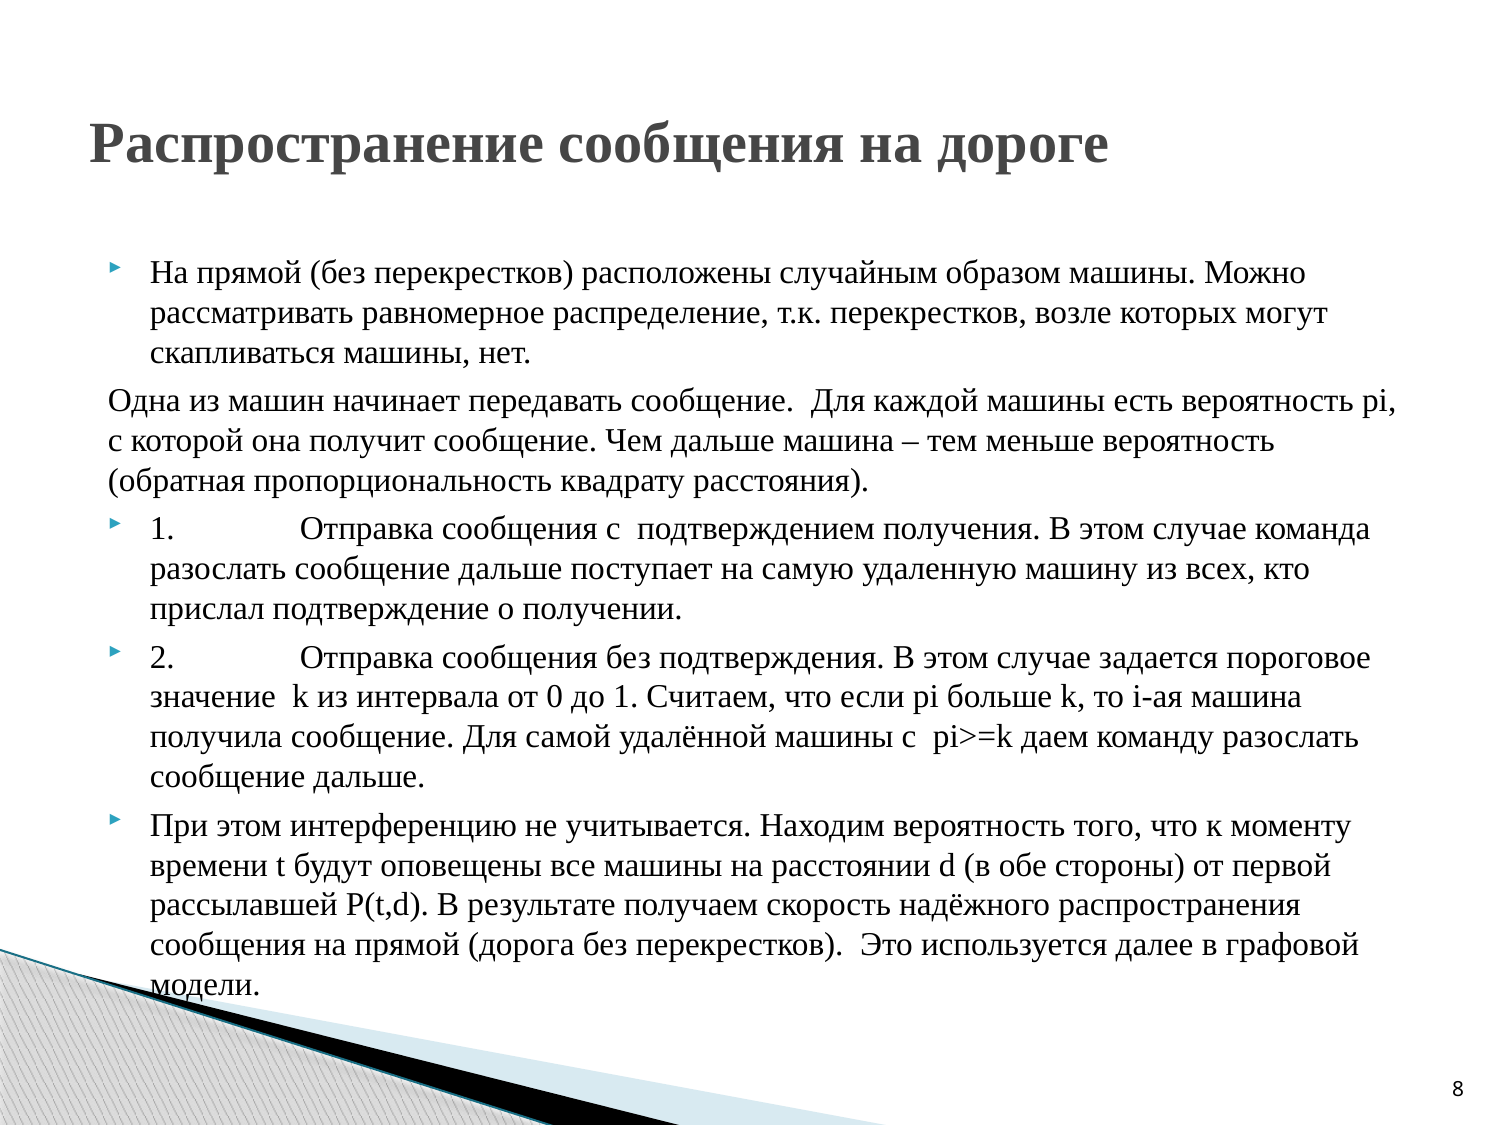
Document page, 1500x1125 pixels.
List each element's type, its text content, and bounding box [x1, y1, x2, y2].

list На прямой (без перекрестков) расположены случайным образом машины. Можно рассматривать равномерное распределение, т.к. перекрестков, возле которых могут скапливаться машины, нет. Одна из машин начинает передавать сообщение. Для каждой машины есть вероятность pi, с которой она получит сообщение. Чем дальше машина – тем меньше вероятность (обратная пропорциональность квадрату расстояния). 1. Отправка сообщения с подтверждением получения. В этом случае команда разослать сообщение дальше поступает на самую удаленную машину из всех, кто прислал подтверждение о получении. 2. Отправка сообщения без подтверждения. В этом случае задается пороговое значение k из интервала от 0 до 1. Считаем, что если pi больше k, то i-ая машина получила сообщение. Для самой удалённой машины с pi>=k даем команду разослать сообщение дальше. При этом интерференцию не учитывается. Находим вероятность того, что к моменту времени t будут оповещены все машины на расстоянии d (в обе стороны) от первой рассылавшей P(t,d). В результате получаем скорость надёжного распространения сообщения на прямой (дорога без перекрестков). Это используется далее в графовой модели. [74, 242, 1426, 986]
slide_number 8 [1418, 1051, 1479, 1112]
title Распространение сообщения на дороге [75, 45, 1425, 233]
